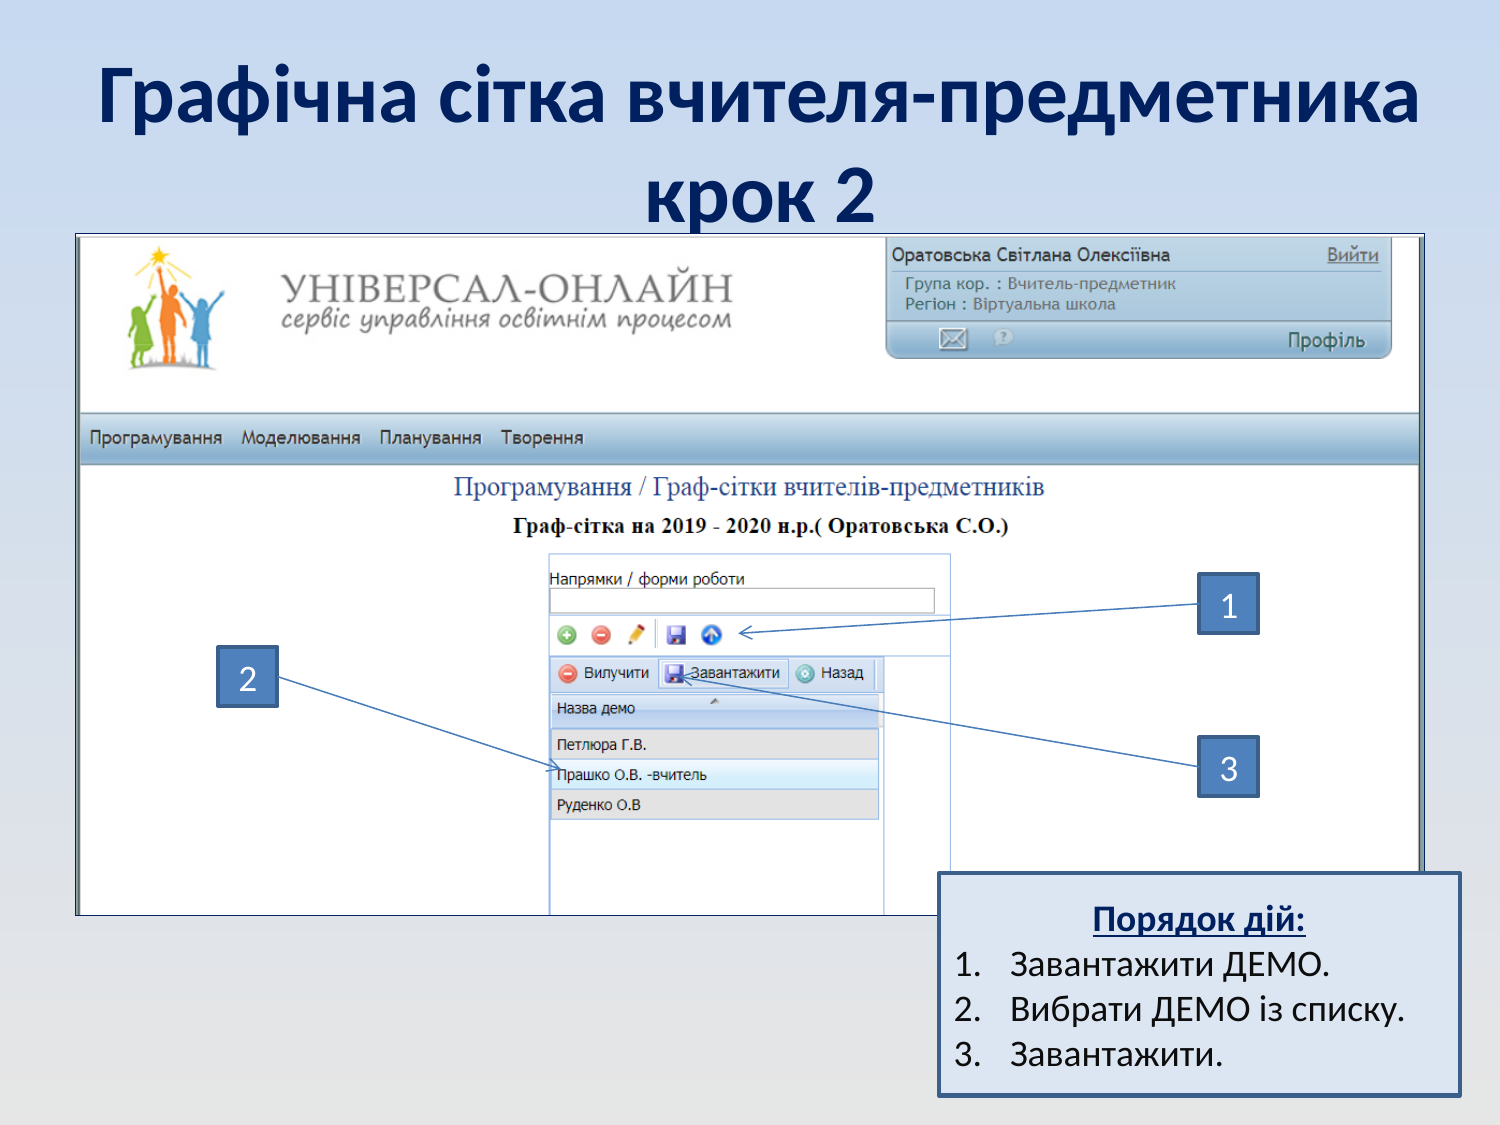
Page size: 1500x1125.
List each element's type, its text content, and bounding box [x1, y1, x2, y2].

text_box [277, 676, 562, 770]
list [74, 232, 1426, 916]
text_box Порядок дій: Завантажити ДЕМО. Вибрати ДЕМО із списку. Завантажити. [937, 871, 1462, 1098]
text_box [678, 676, 1200, 768]
title Графічна сітка вчителя-предметника крок 2 [75, 45, 1447, 233]
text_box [737, 603, 1200, 634]
